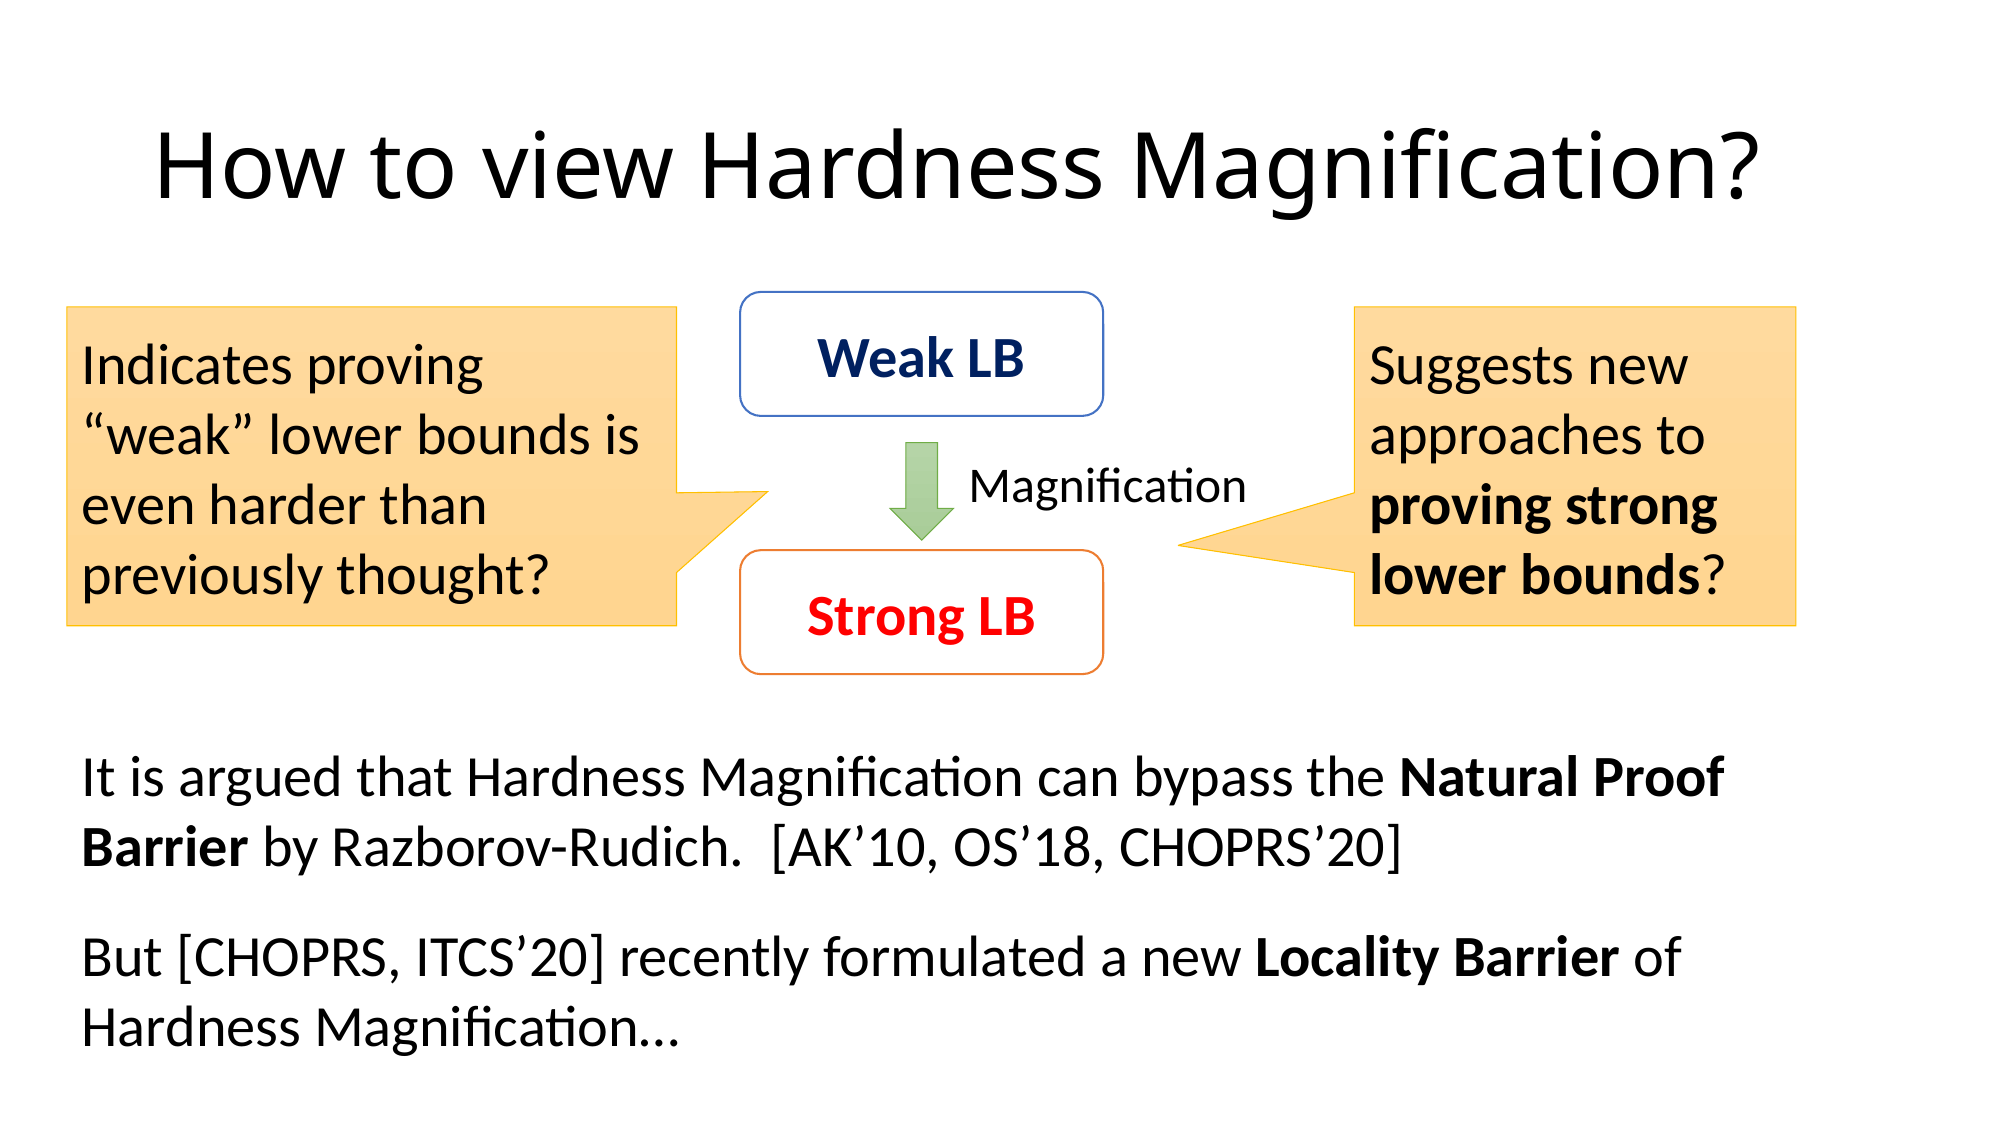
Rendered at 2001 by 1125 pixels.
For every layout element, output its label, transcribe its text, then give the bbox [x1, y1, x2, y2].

title How to view Hardness Magnification? [137, 59, 1863, 278]
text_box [740, 291, 1317, 675]
text_box Indicates proving “weak” lower bounds is even harder than previously thought? [66, 306, 740, 627]
text_box But [CHOPRS, ITCS’20] recently formulated a new Locality Barrier of Hardness Magnification… [66, 910, 1863, 1125]
text_box It is argued that Hardness Magnification can bypass the Natural Proof Barrier by Razborov-Rudich. [AK’10, OS’18, CHOPRS’20] [66, 730, 1886, 1096]
text_box Suggests new approaches to proving strong lower bounds? [1317, 306, 1797, 627]
